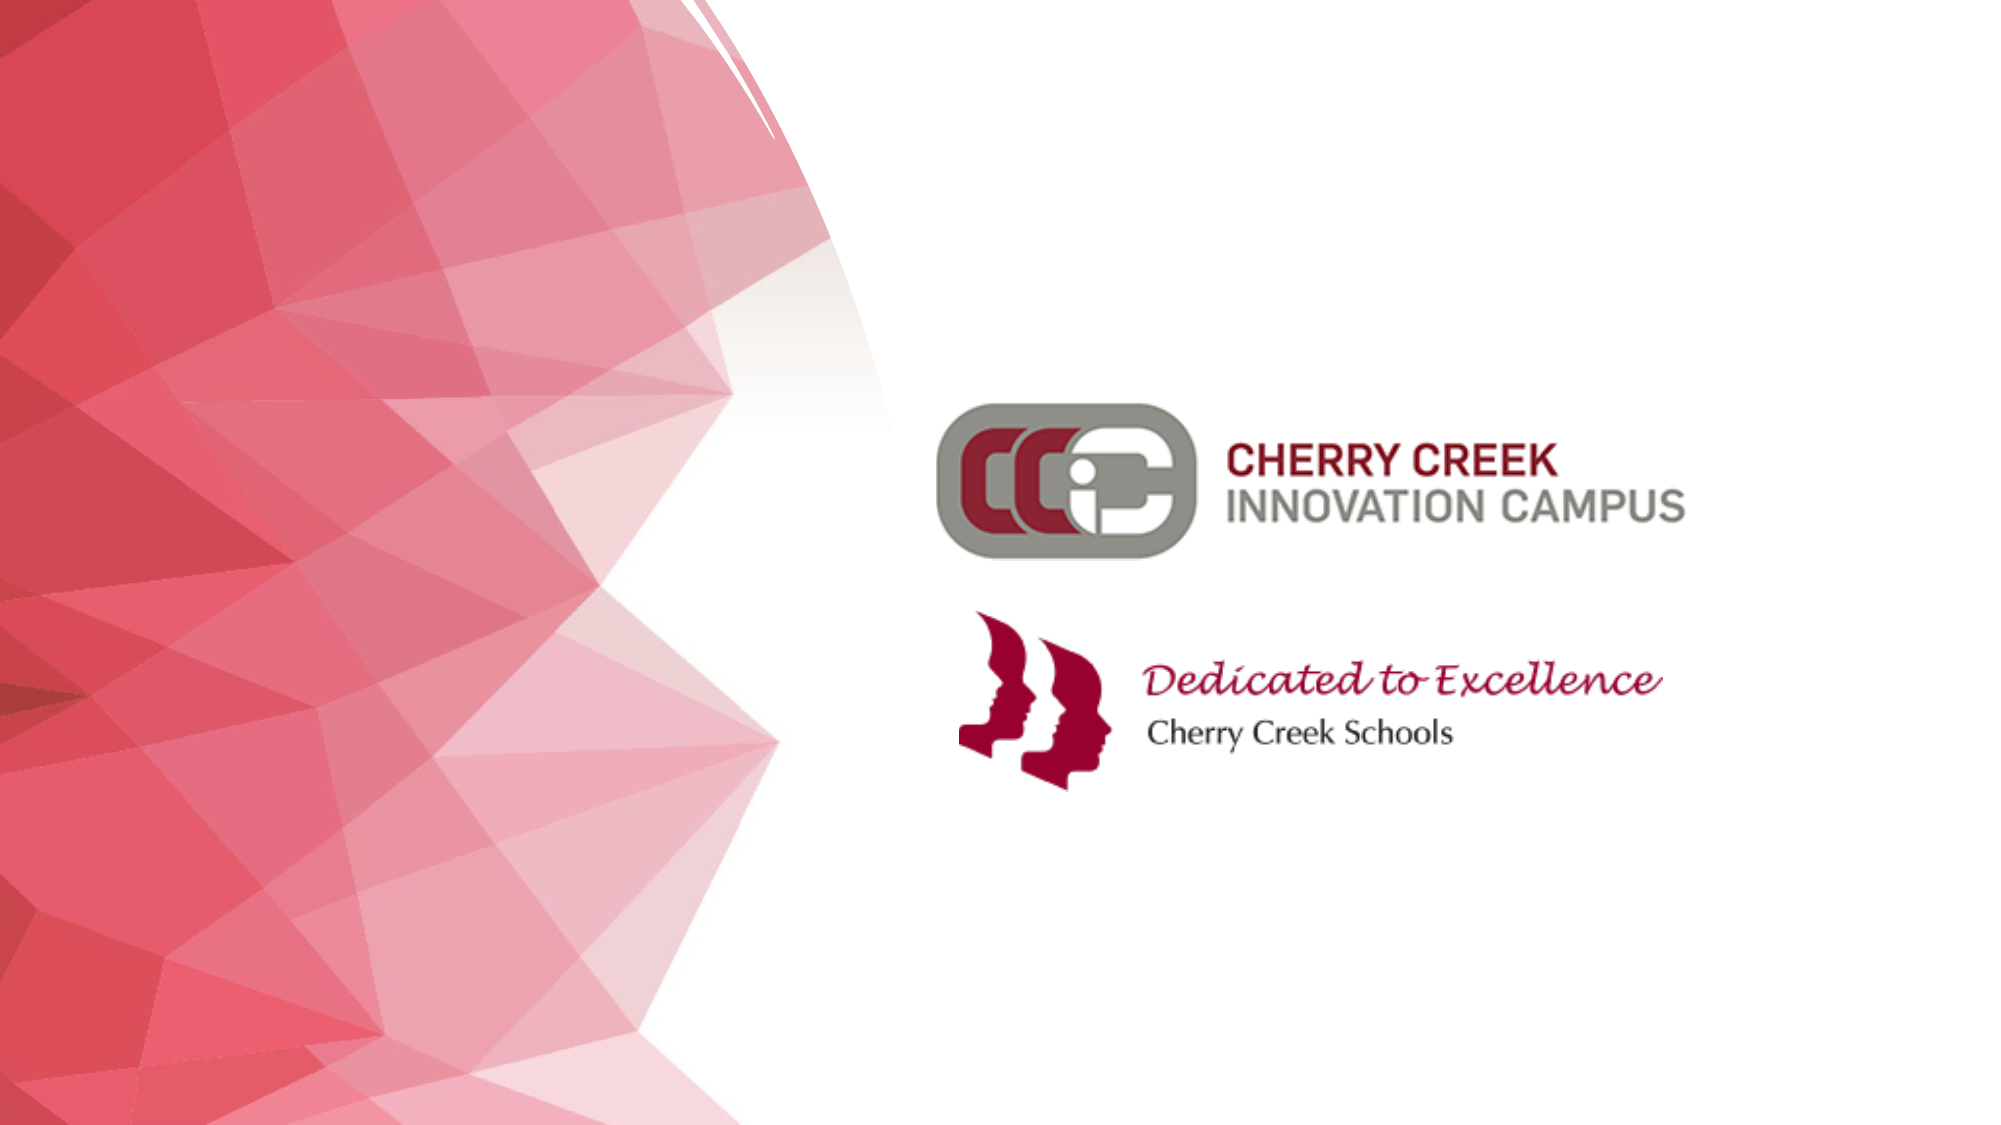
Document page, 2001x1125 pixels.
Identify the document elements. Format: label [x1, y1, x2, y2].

picture [936, 402, 1687, 562]
picture [0, 0, 925, 1125]
picture [959, 611, 1664, 792]
